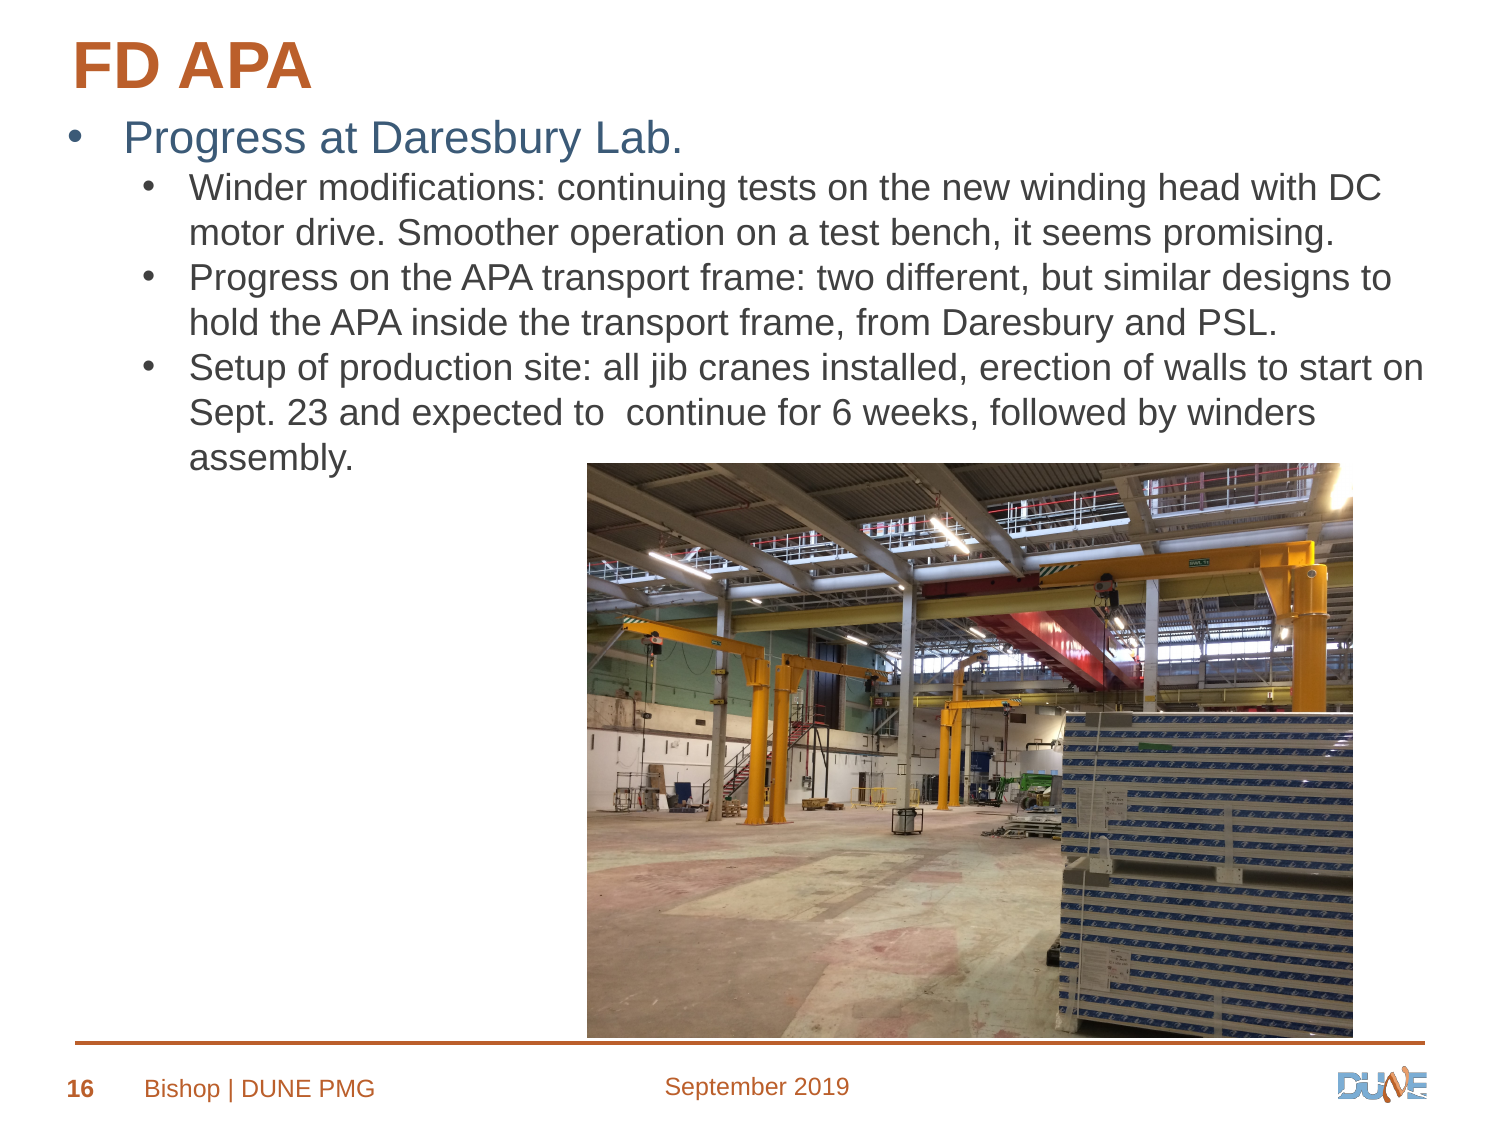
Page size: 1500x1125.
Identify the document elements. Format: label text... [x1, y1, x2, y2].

title FD APA [72, 22, 1428, 103]
slide_number 16 [39, 1072, 95, 1103]
footer Bishop | DUNE PMG [142, 1072, 488, 1103]
picture [587, 463, 1353, 1038]
list Progress at Daresbury Lab. Winder modifications: continuing tests on the new winding head with DC motor drive. Smoother operation on a test bench, it seems promising. Progress on the APA transport frame: two different, but similar designs to hold the APA inside the transport frame, from Daresbury and PSL. Setup of production site: all jib cranes installed, erection of walls to start on Sept. 23 and expected to continue for 6 weeks, followed by winders assembly. [67, 108, 1455, 482]
picture [1338, 1066, 1427, 1103]
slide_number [662, 1070, 900, 1102]
